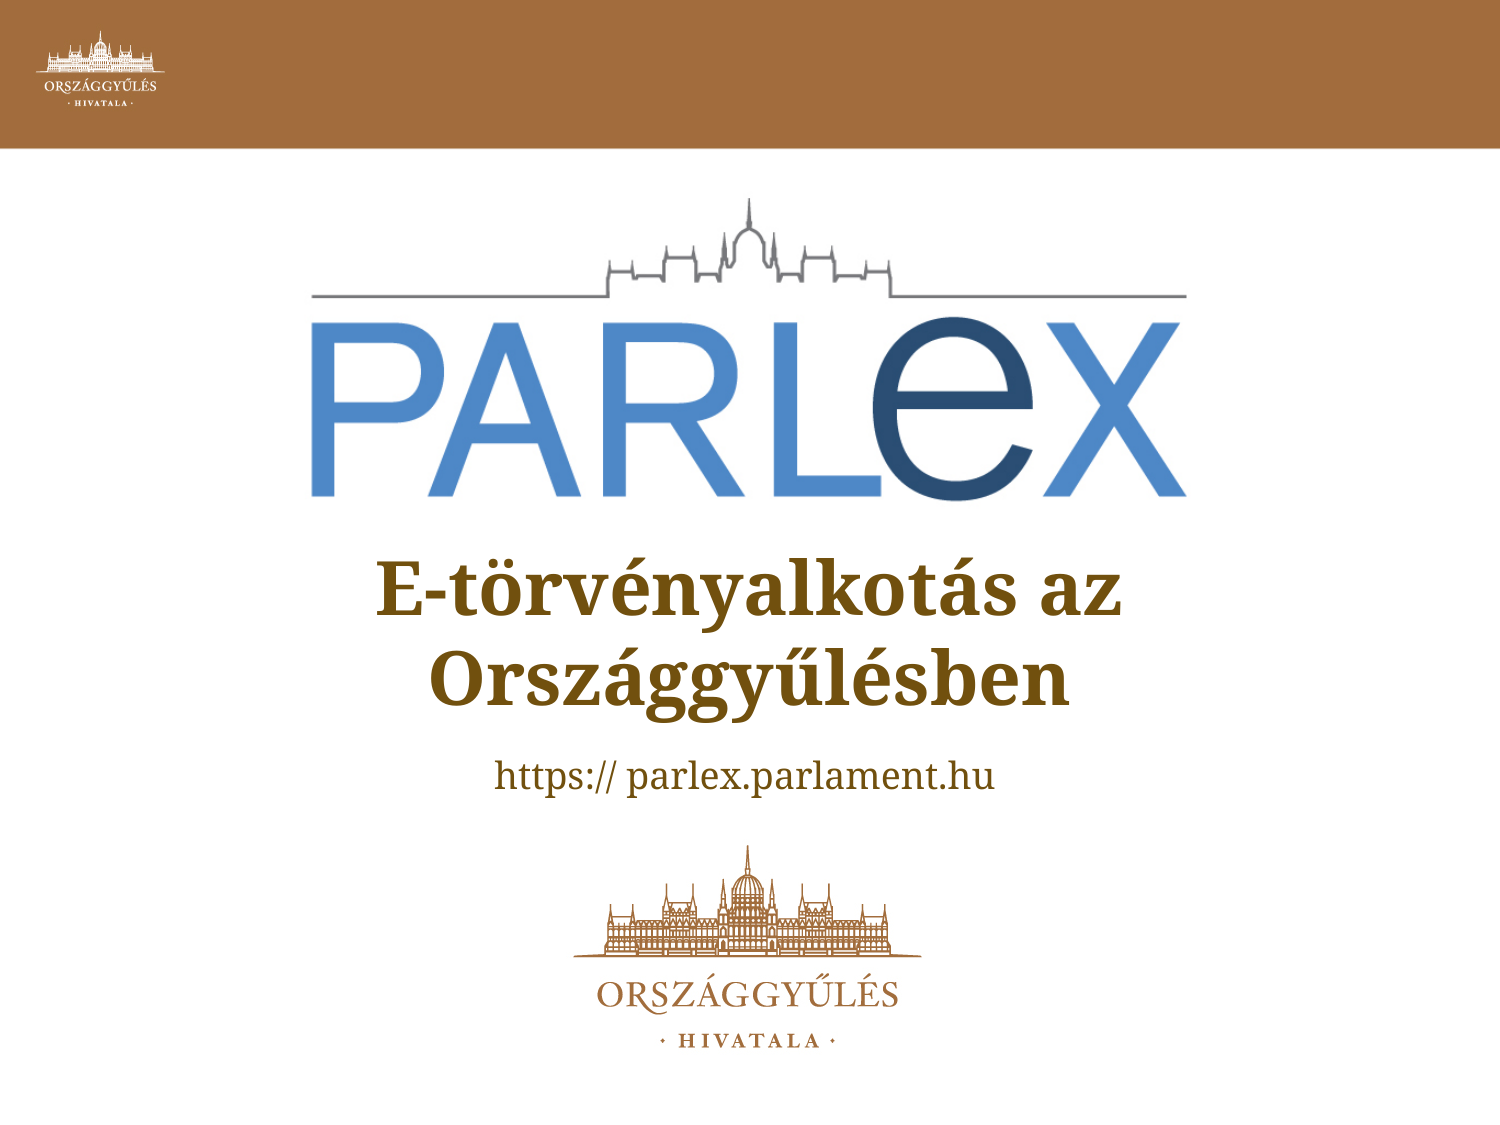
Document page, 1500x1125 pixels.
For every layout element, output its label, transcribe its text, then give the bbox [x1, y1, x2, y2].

subtitle [0, 0, 1125, 141]
picture [0, 0, 1500, 1125]
text_box E-törvényalkotás az Országgyűlésben [130, 532, 1370, 728]
text_box https:// parlex.parlament.hu [479, 744, 1021, 805]
